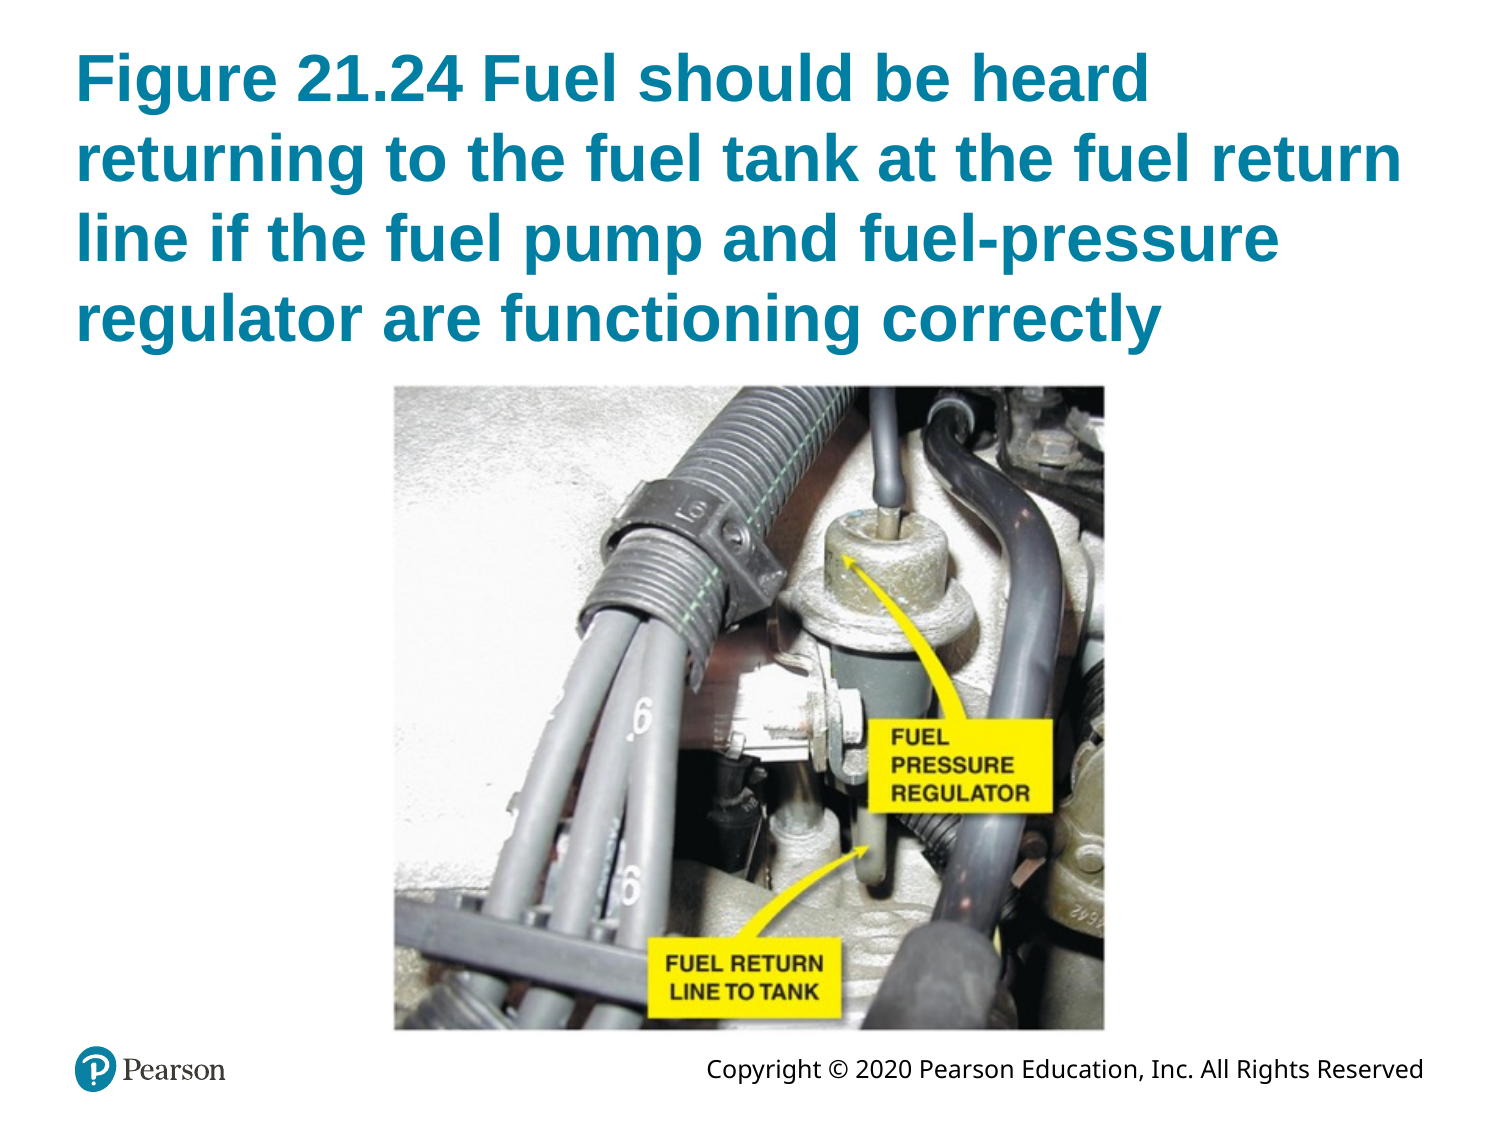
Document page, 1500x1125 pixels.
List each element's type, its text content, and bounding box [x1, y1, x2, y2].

title Figure 21.24 Fuel should be heard returning to the fuel tank at the fuel return line if the fuel pump and fuel-pressure regulator are functioning correctly [75, 35, 1425, 356]
picture [391, 382, 1109, 1036]
